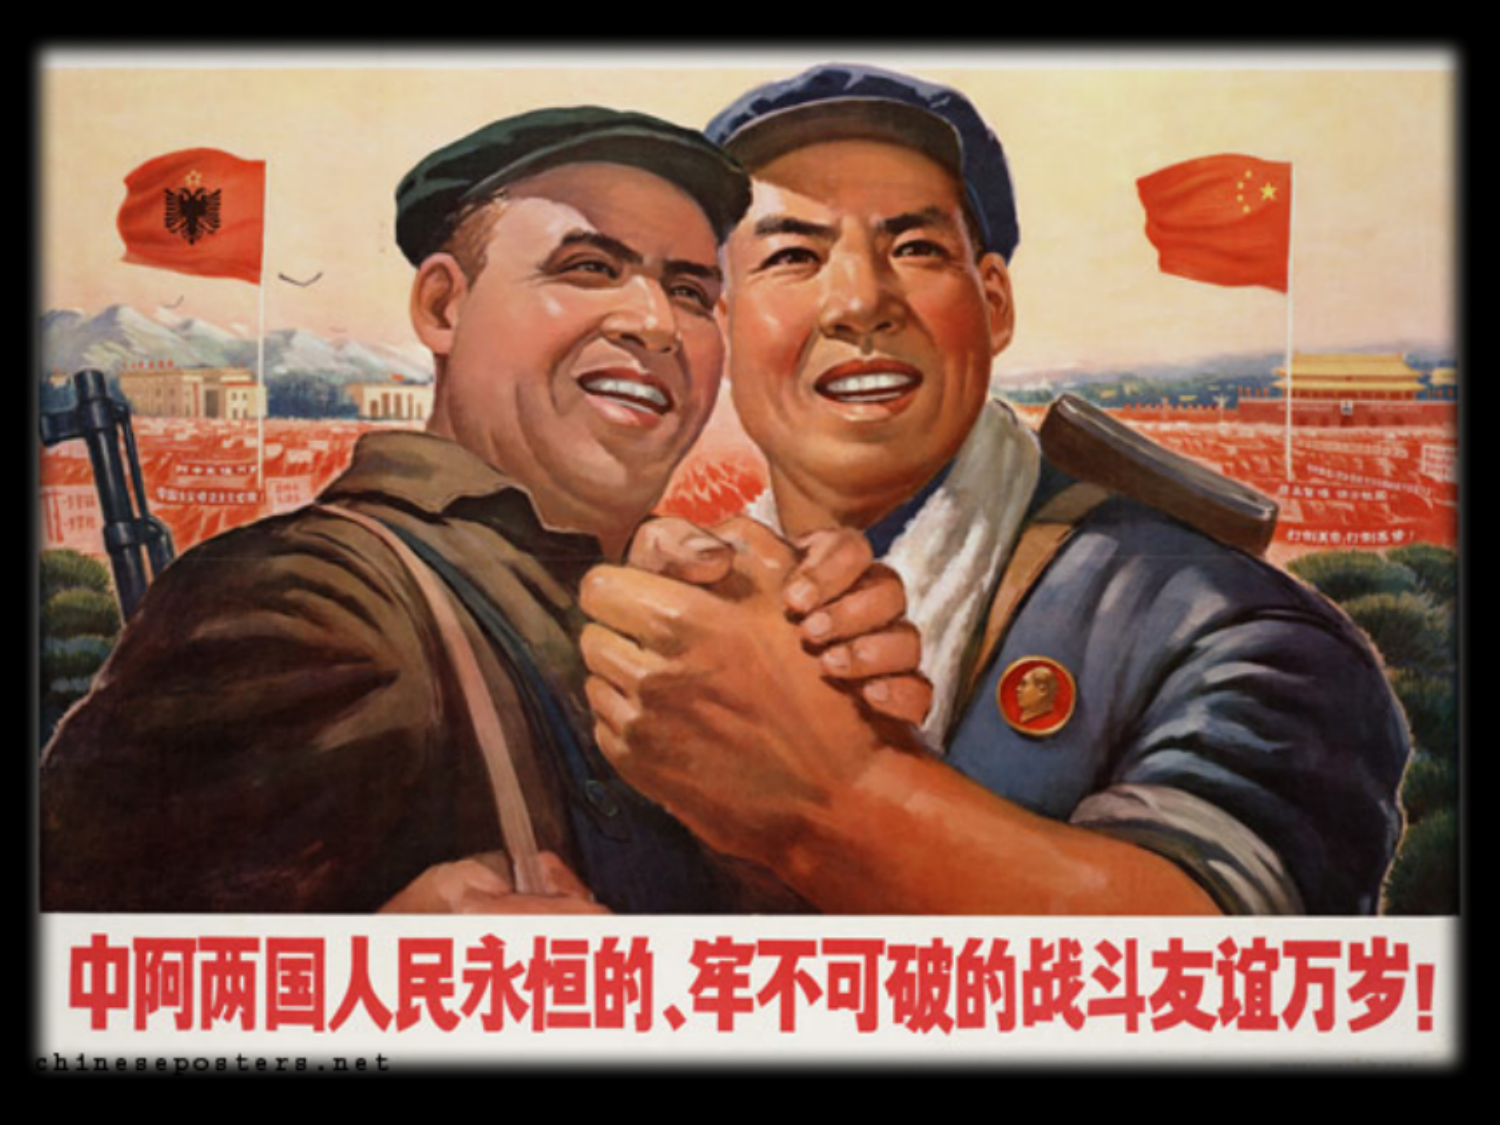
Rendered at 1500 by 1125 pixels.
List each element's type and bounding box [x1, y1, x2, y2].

picture [24, 33, 1473, 1081]
